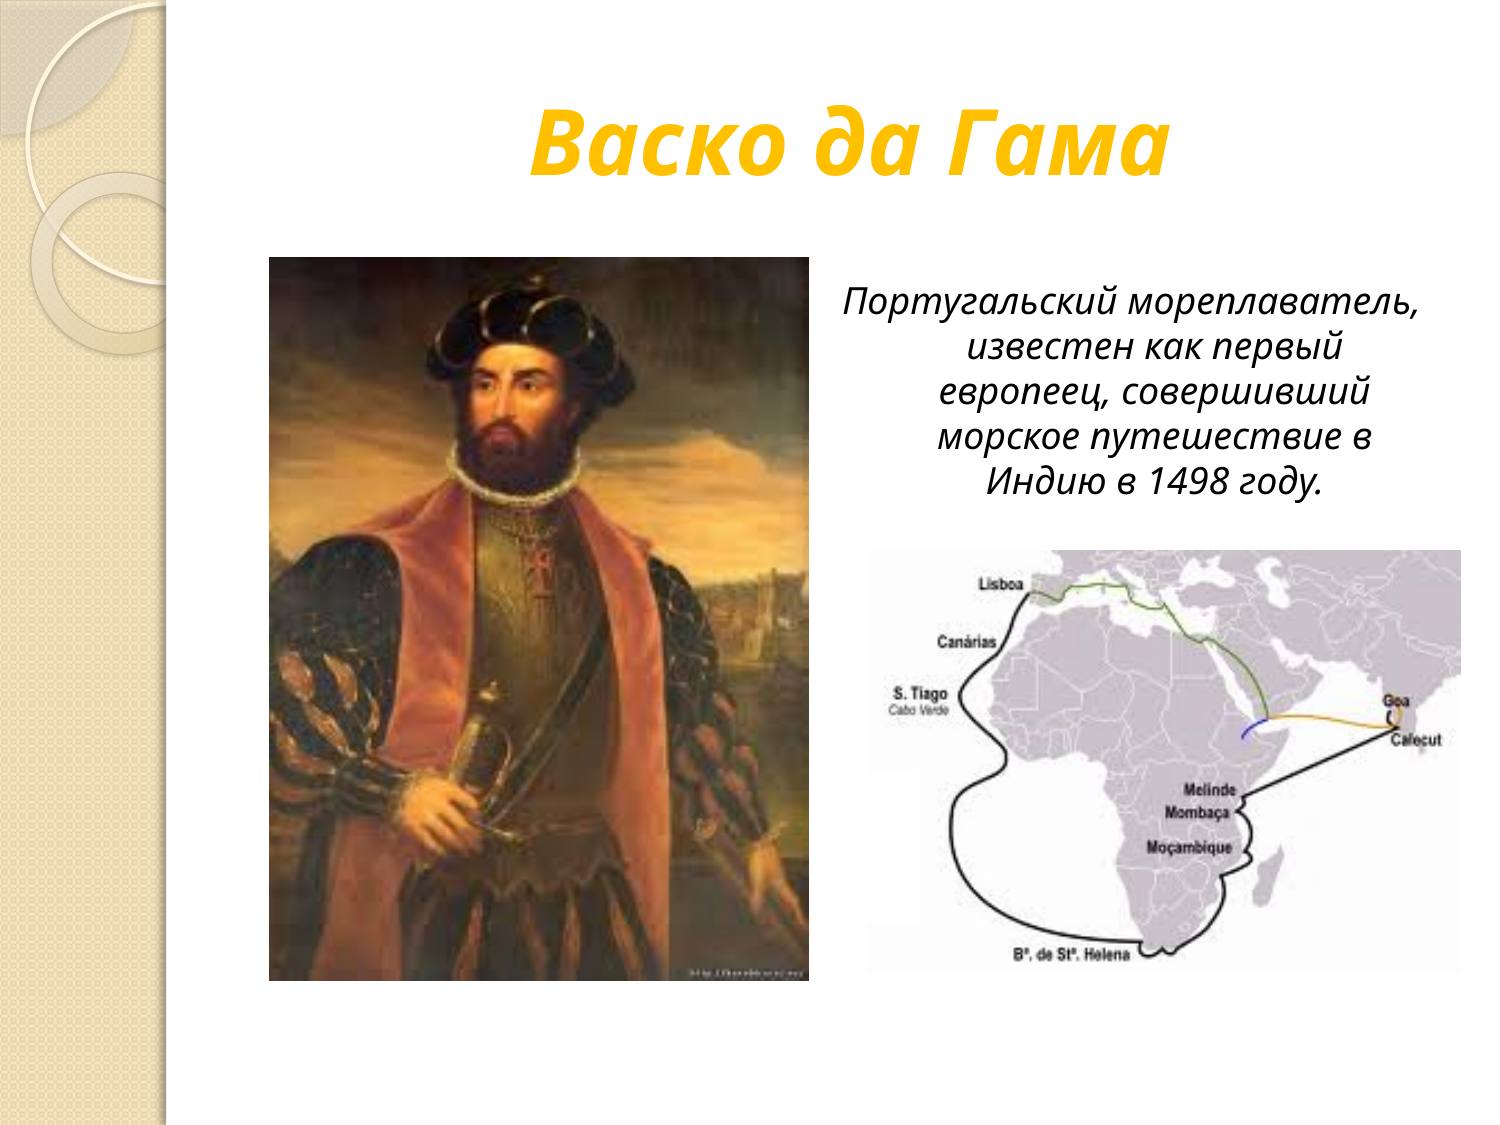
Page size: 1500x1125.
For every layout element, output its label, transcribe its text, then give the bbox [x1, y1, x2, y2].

picture [269, 257, 809, 981]
title Васко да Гама [235, 45, 1466, 233]
picture [866, 550, 1462, 973]
text_box [25, 0, 217, 134]
list Португальский мореплаватель, известен как первый европеец, совершивший морское путешествие в Индию в 1498 году. [808, 269, 1442, 1005]
